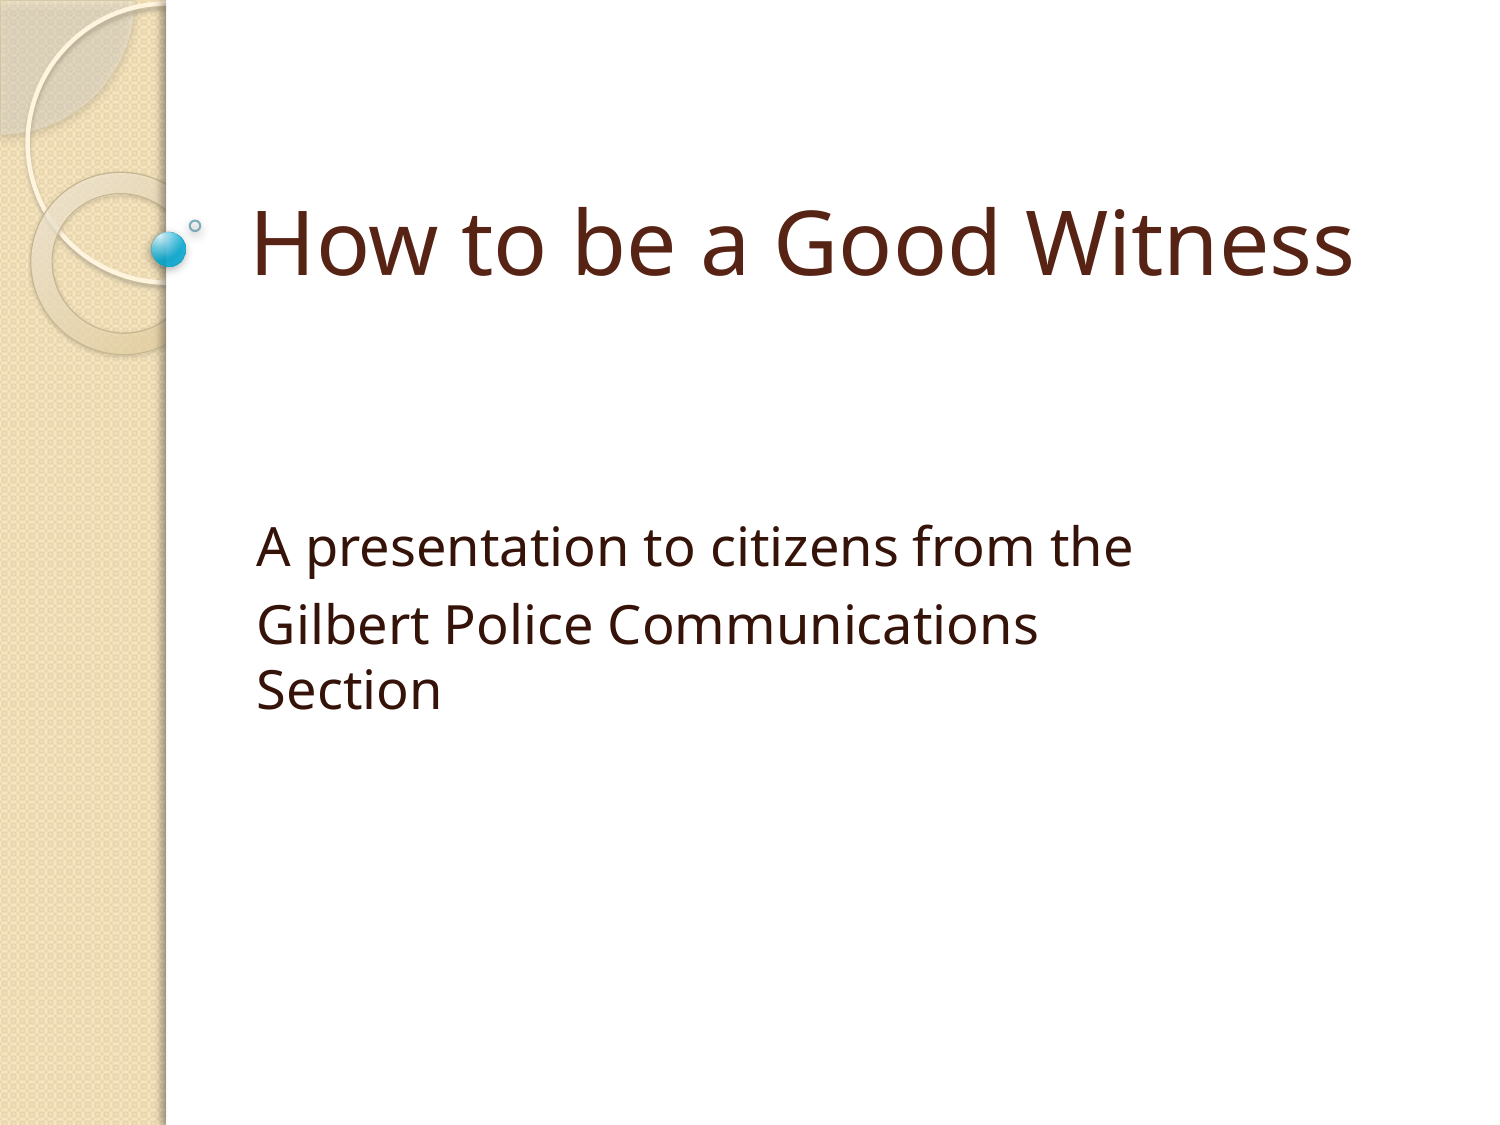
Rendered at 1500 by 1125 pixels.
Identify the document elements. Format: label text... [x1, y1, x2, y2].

subtitle A presentation to citizens from the Gilbert Police Communications Section [237, 512, 1175, 800]
title How to be a Good Witness [234, 59, 1450, 301]
